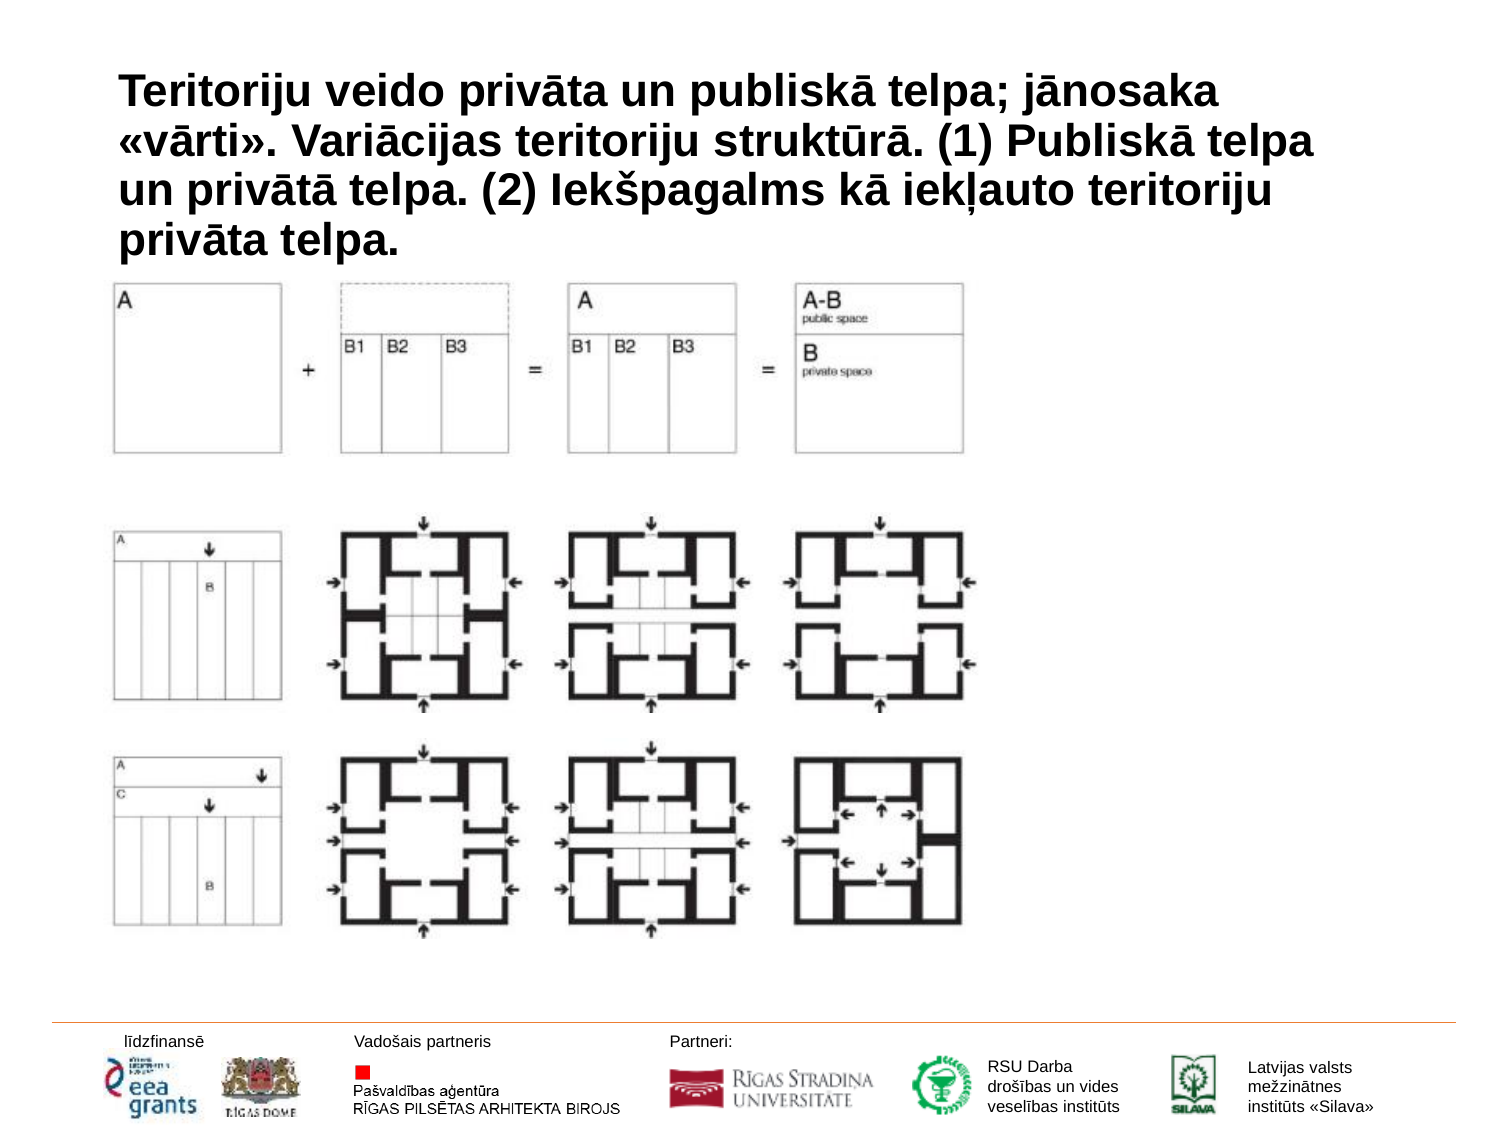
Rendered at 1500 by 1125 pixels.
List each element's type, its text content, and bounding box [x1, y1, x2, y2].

picture [912, 1053, 973, 1118]
picture [669, 1068, 876, 1113]
picture [343, 1049, 633, 1125]
picture [103, 511, 980, 713]
title Teritoriju veido privāta un publiskā telpa; jānosaka «vārti». Variācijas teritoriju struktūrā. (1) Publiskā telpa un privātā telpa. (2) Iekšpagalms kā iekļauto teritoriju privāta telpa. [103, 59, 1397, 278]
picture [221, 1057, 301, 1117]
picture [103, 738, 980, 939]
picture [1170, 1053, 1219, 1118]
picture [103, 280, 980, 457]
picture [103, 1048, 217, 1125]
